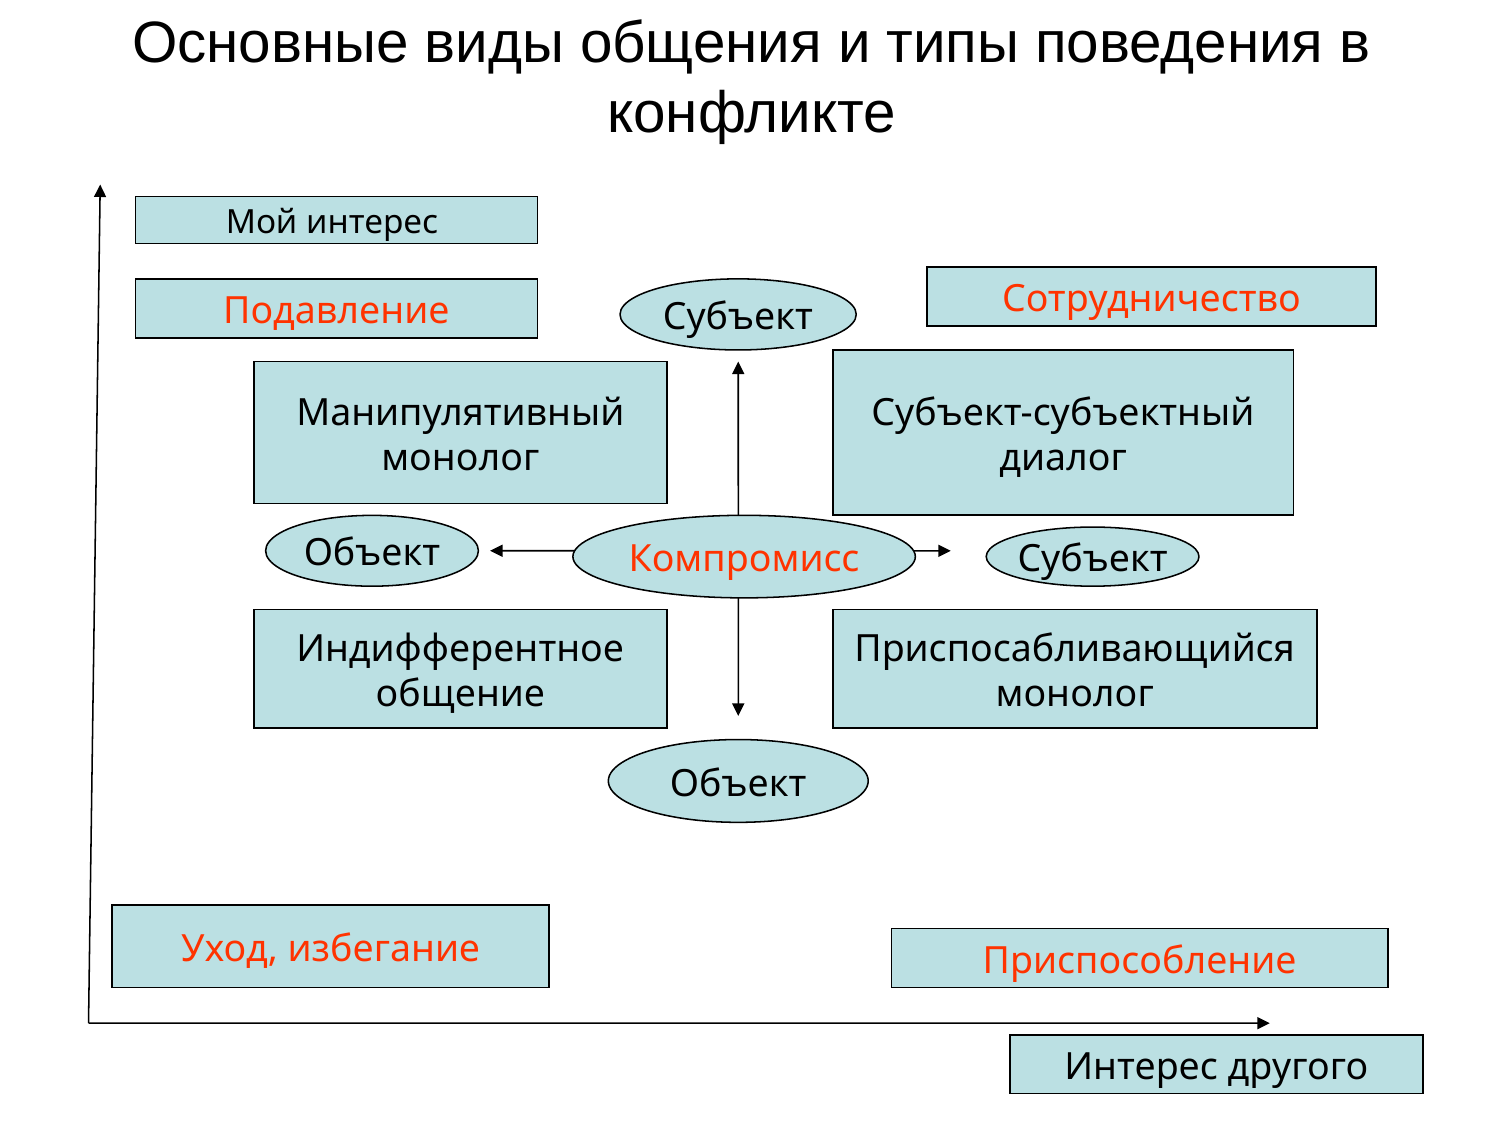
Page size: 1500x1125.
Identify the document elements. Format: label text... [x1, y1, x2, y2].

title Основные виды общения и типы поведения в конфликте [76, 0, 1427, 149]
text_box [88, 184, 1424, 1094]
